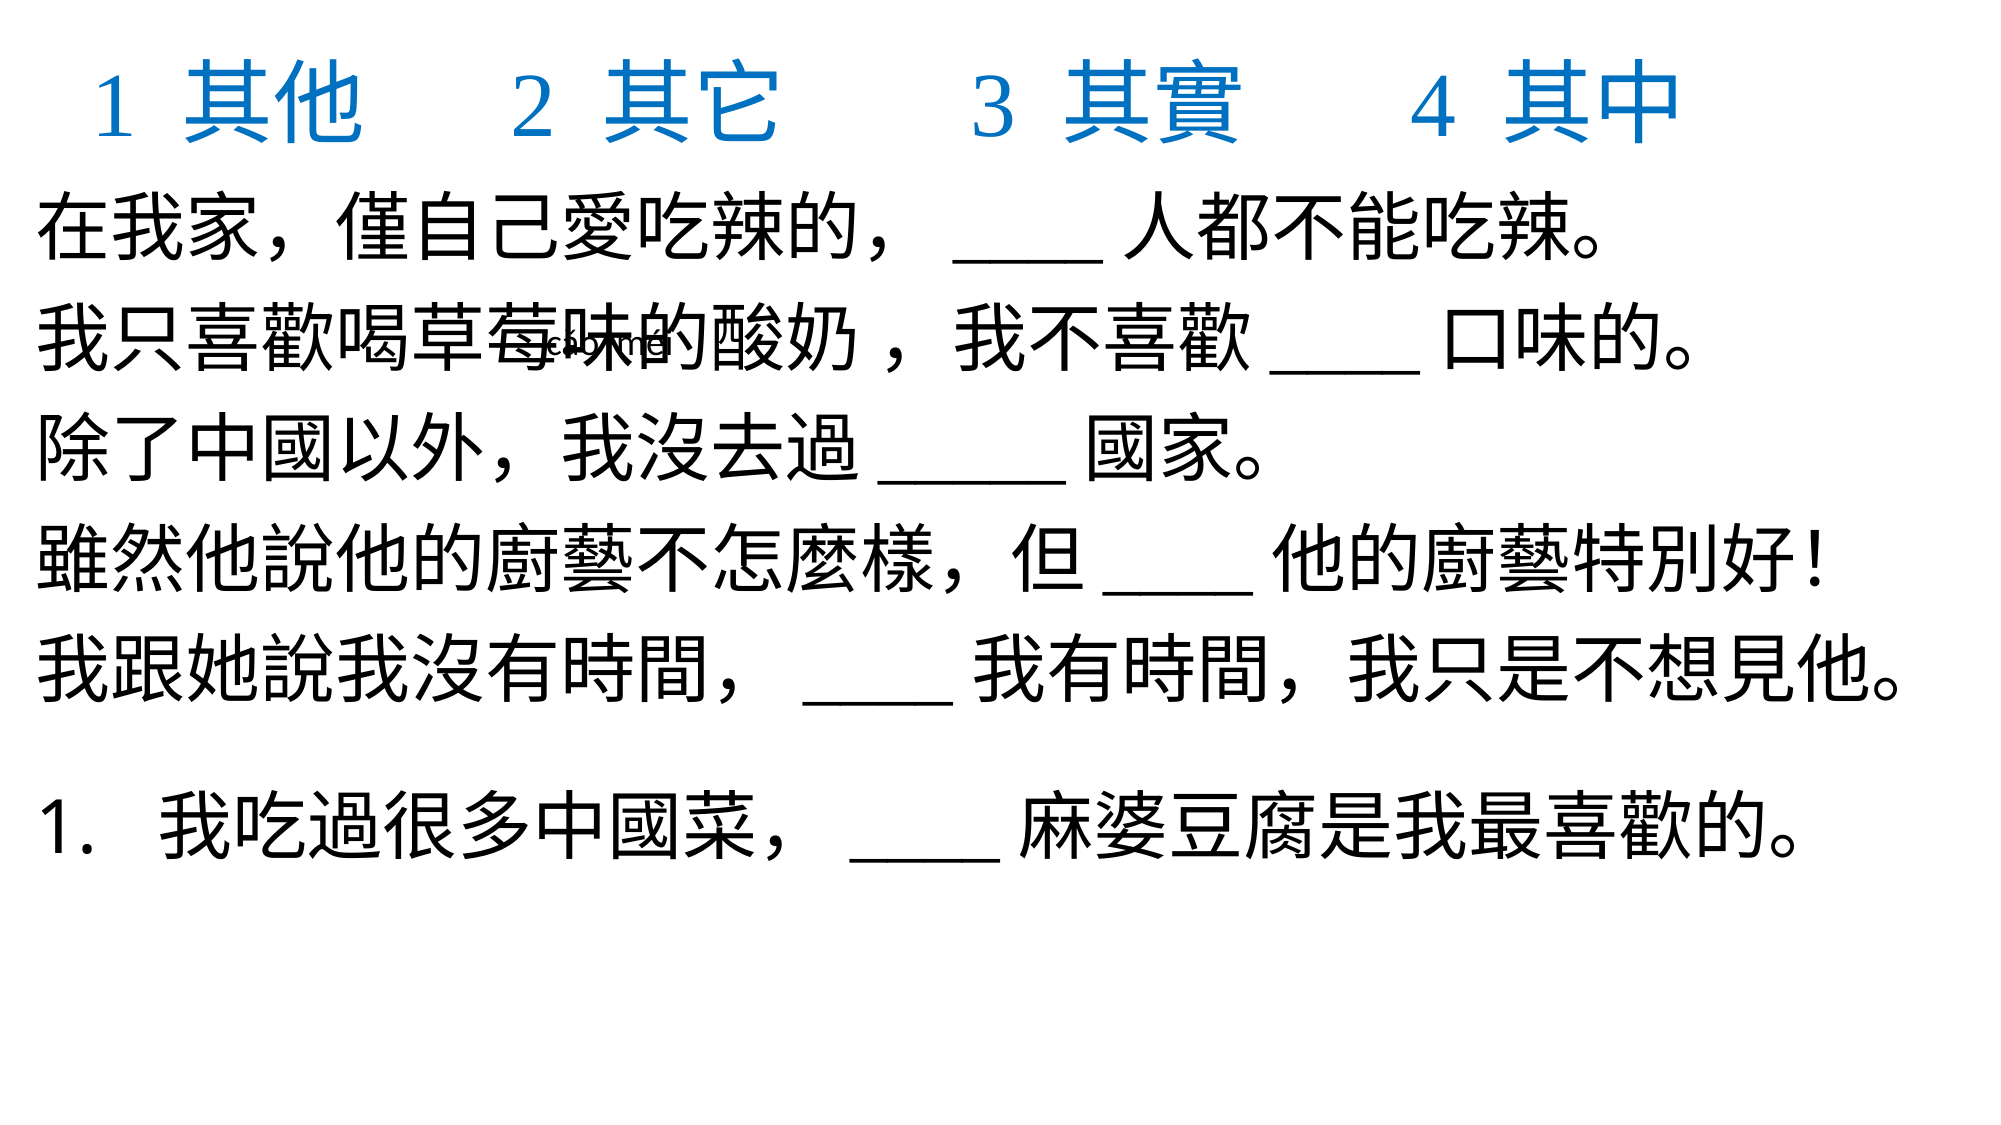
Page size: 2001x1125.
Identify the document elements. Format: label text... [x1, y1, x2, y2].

text_box cǎo méi [531, 310, 689, 371]
title 1 其他 2 其它 3 其實 4 其中 [76, 34, 1801, 180]
list 在我家，僅自己愛吃辣的，____人都不能吃辣。 我只喜歡喝草莓味的酸奶 ，我不喜歡____口味的。 除了中國以外，我沒去過_____國家。 雖然他說他的廚藝不怎麼樣，但____他的廚藝特別好！ 我跟她說我沒有時間，____我有時間，我只是不想見他。 我吃過很多中國菜，____麻婆豆腐是我最喜歡的。 [20, 182, 1980, 1065]
